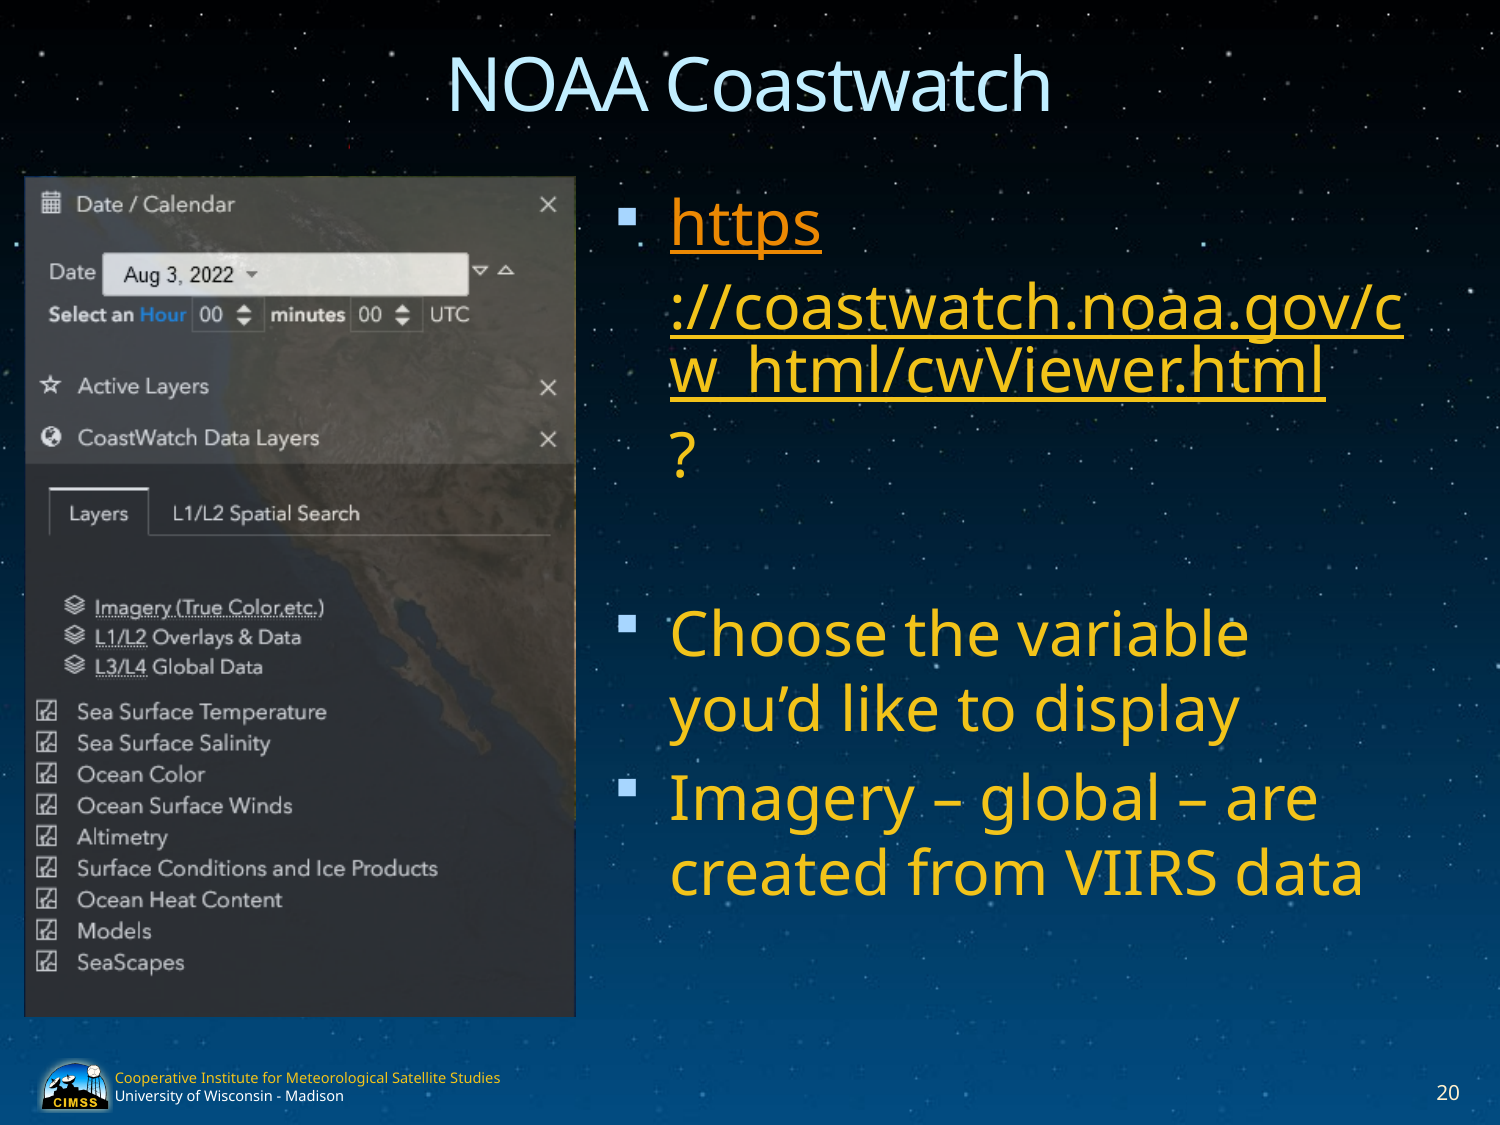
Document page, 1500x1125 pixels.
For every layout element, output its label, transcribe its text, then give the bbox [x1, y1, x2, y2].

slide_number 20 [1400, 1074, 1475, 1113]
picture [0, 0, 1500, 1125]
title NOAA Coastwatch [75, 0, 1425, 163]
list https://coastwatch.noaa.gov/cw_html/cwViewer.html? Choose the variable you’d like to display Imagery – global – are created from VIIRS data [587, 174, 1425, 1038]
